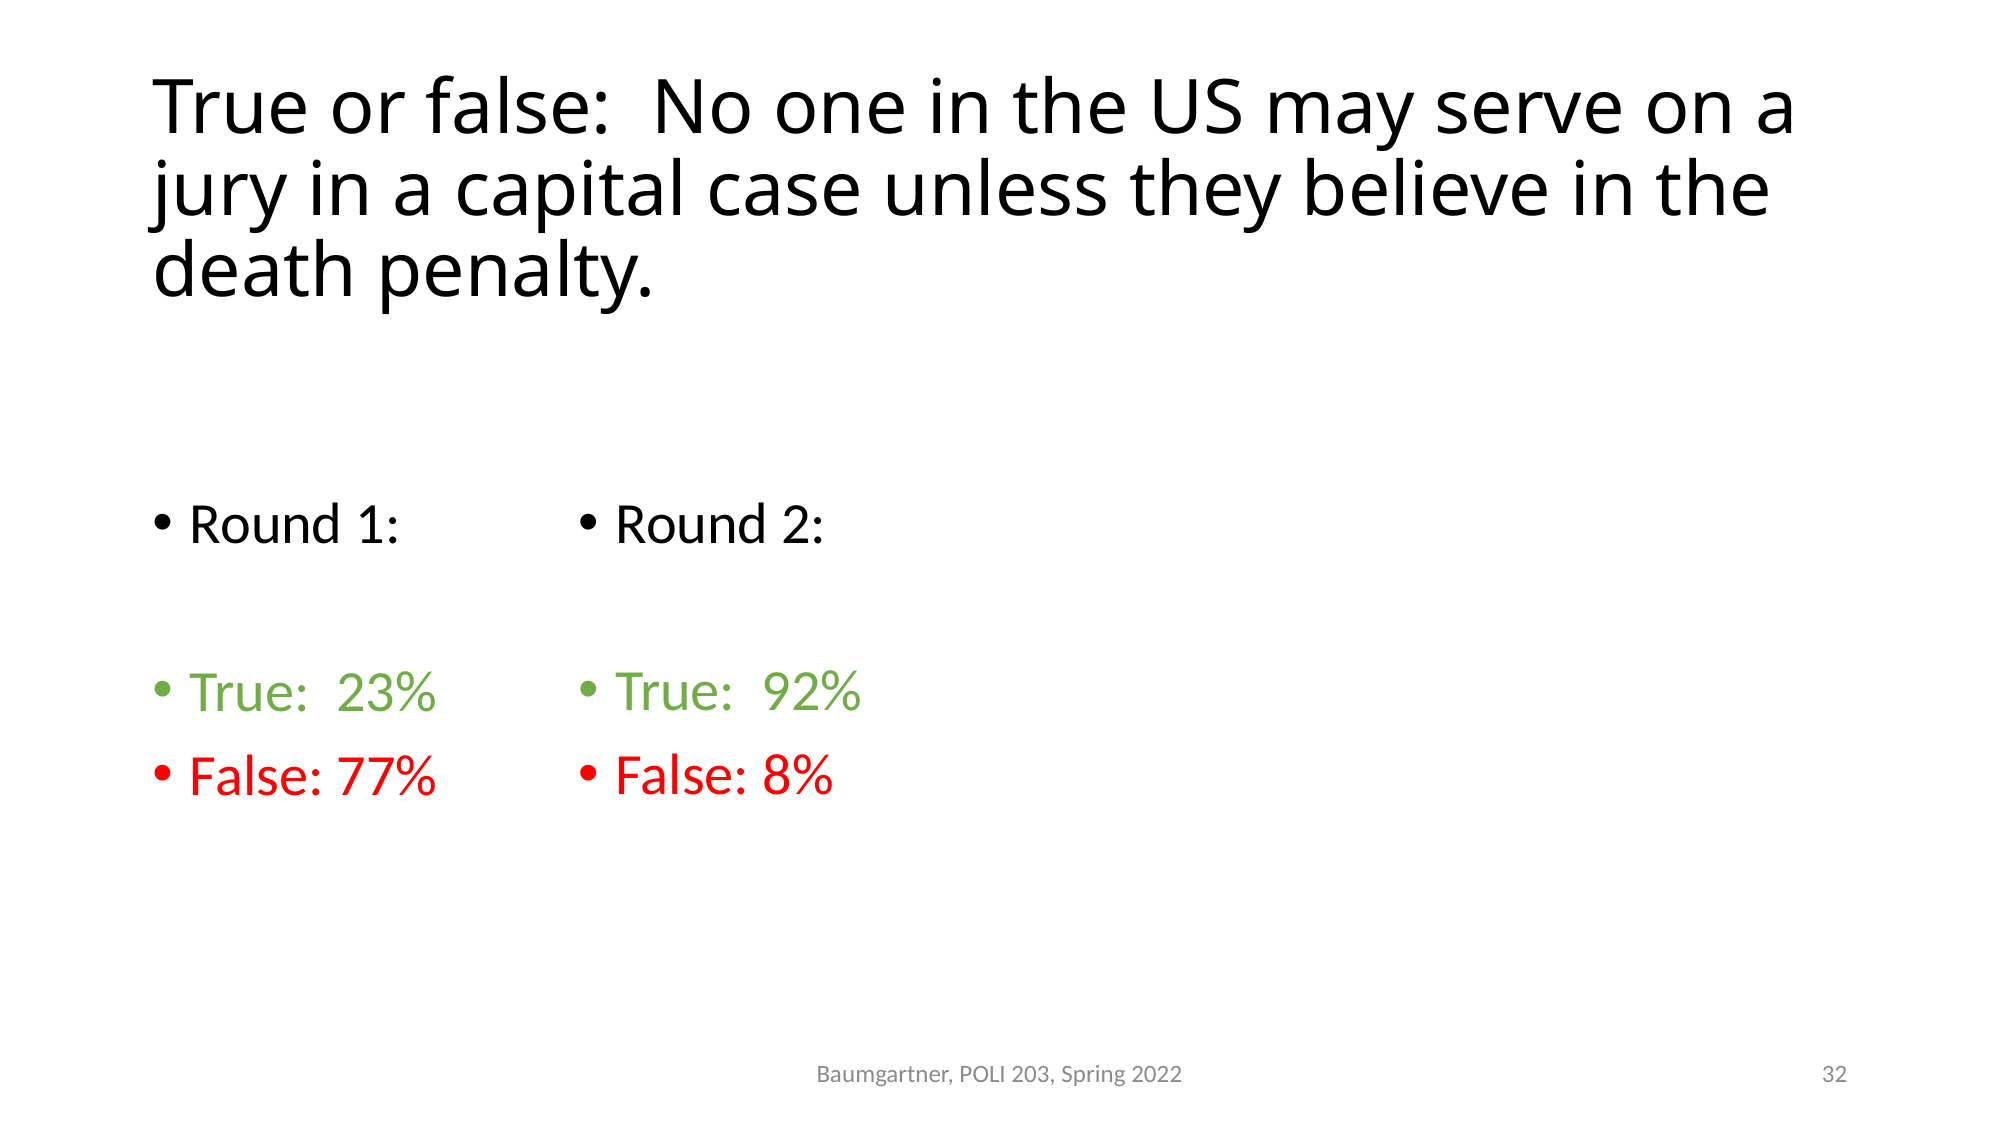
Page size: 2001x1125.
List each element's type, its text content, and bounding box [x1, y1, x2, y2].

footer Baumgartner, POLI 203, Spring 2022 [662, 1042, 1338, 1103]
title True or false: No one in the US may serve on a jury in a capital case unless they believe in the death penalty. [137, 59, 1863, 412]
list Round 1: True: 23% False: 77% [137, 485, 563, 1014]
slide_number 32 [1412, 1042, 1863, 1103]
text_box Round 2: True: 92% False: 8% [563, 485, 989, 1014]
